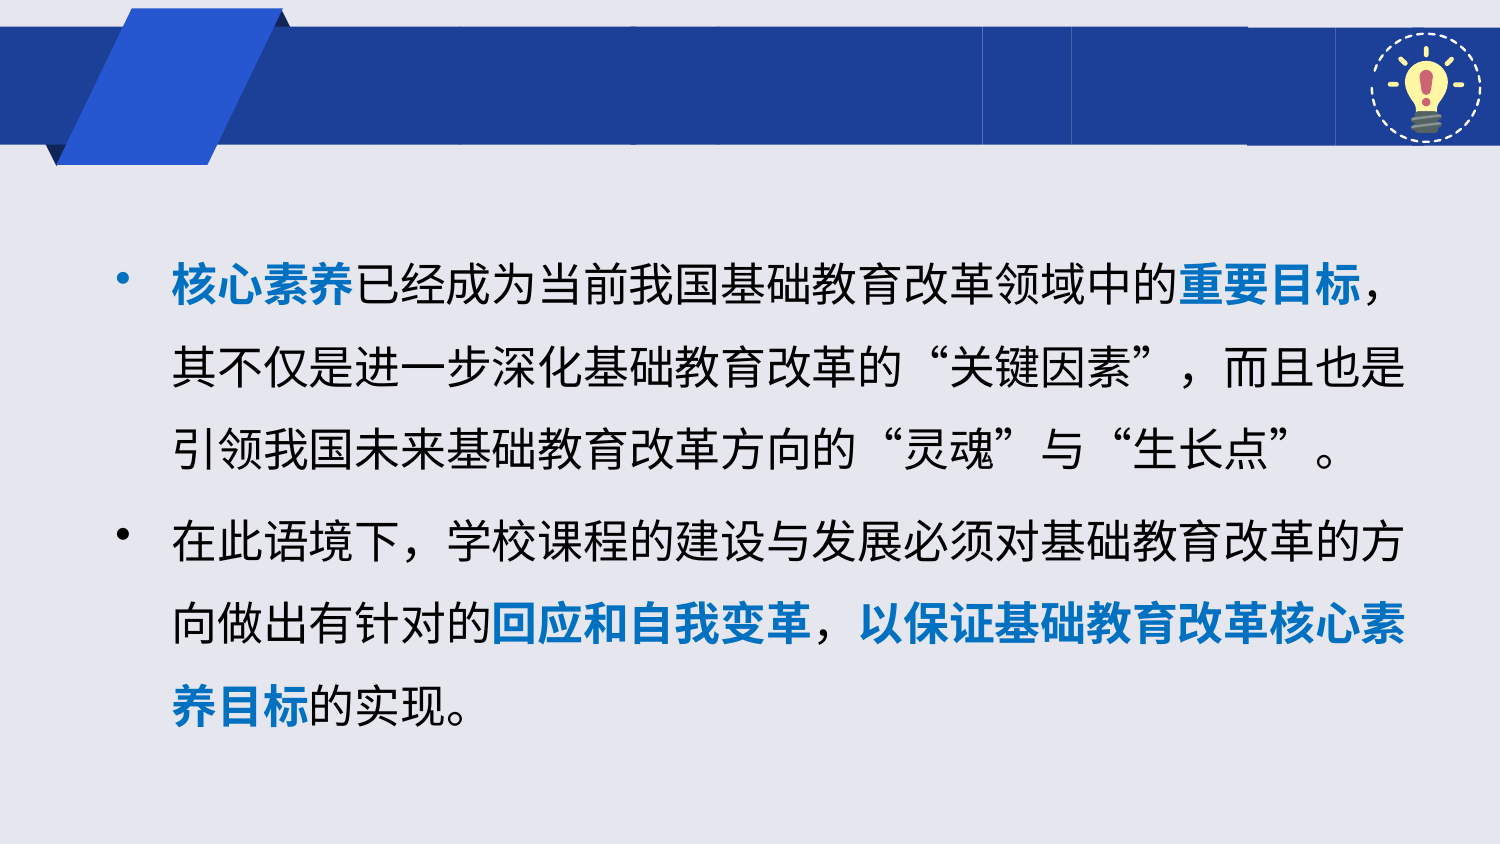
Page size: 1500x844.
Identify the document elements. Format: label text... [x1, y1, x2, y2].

list 核心素养已经成为当前我国基础教育改革领域中的重要目标，其不仅是进一步深化基础教育改革的“关键因素”，而且也是引领我国未来基础教育改革方向的“灵魂”与“生长点”。 在此语境下，学校课程的建设与发展必须对基础教育改革的方向做出有针对的回应和自我变革，以保证基础教育改革核心素养目标的实现。 [100, 221, 1425, 812]
text_box [114, 17, 266, 151]
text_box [1370, 32, 1482, 143]
